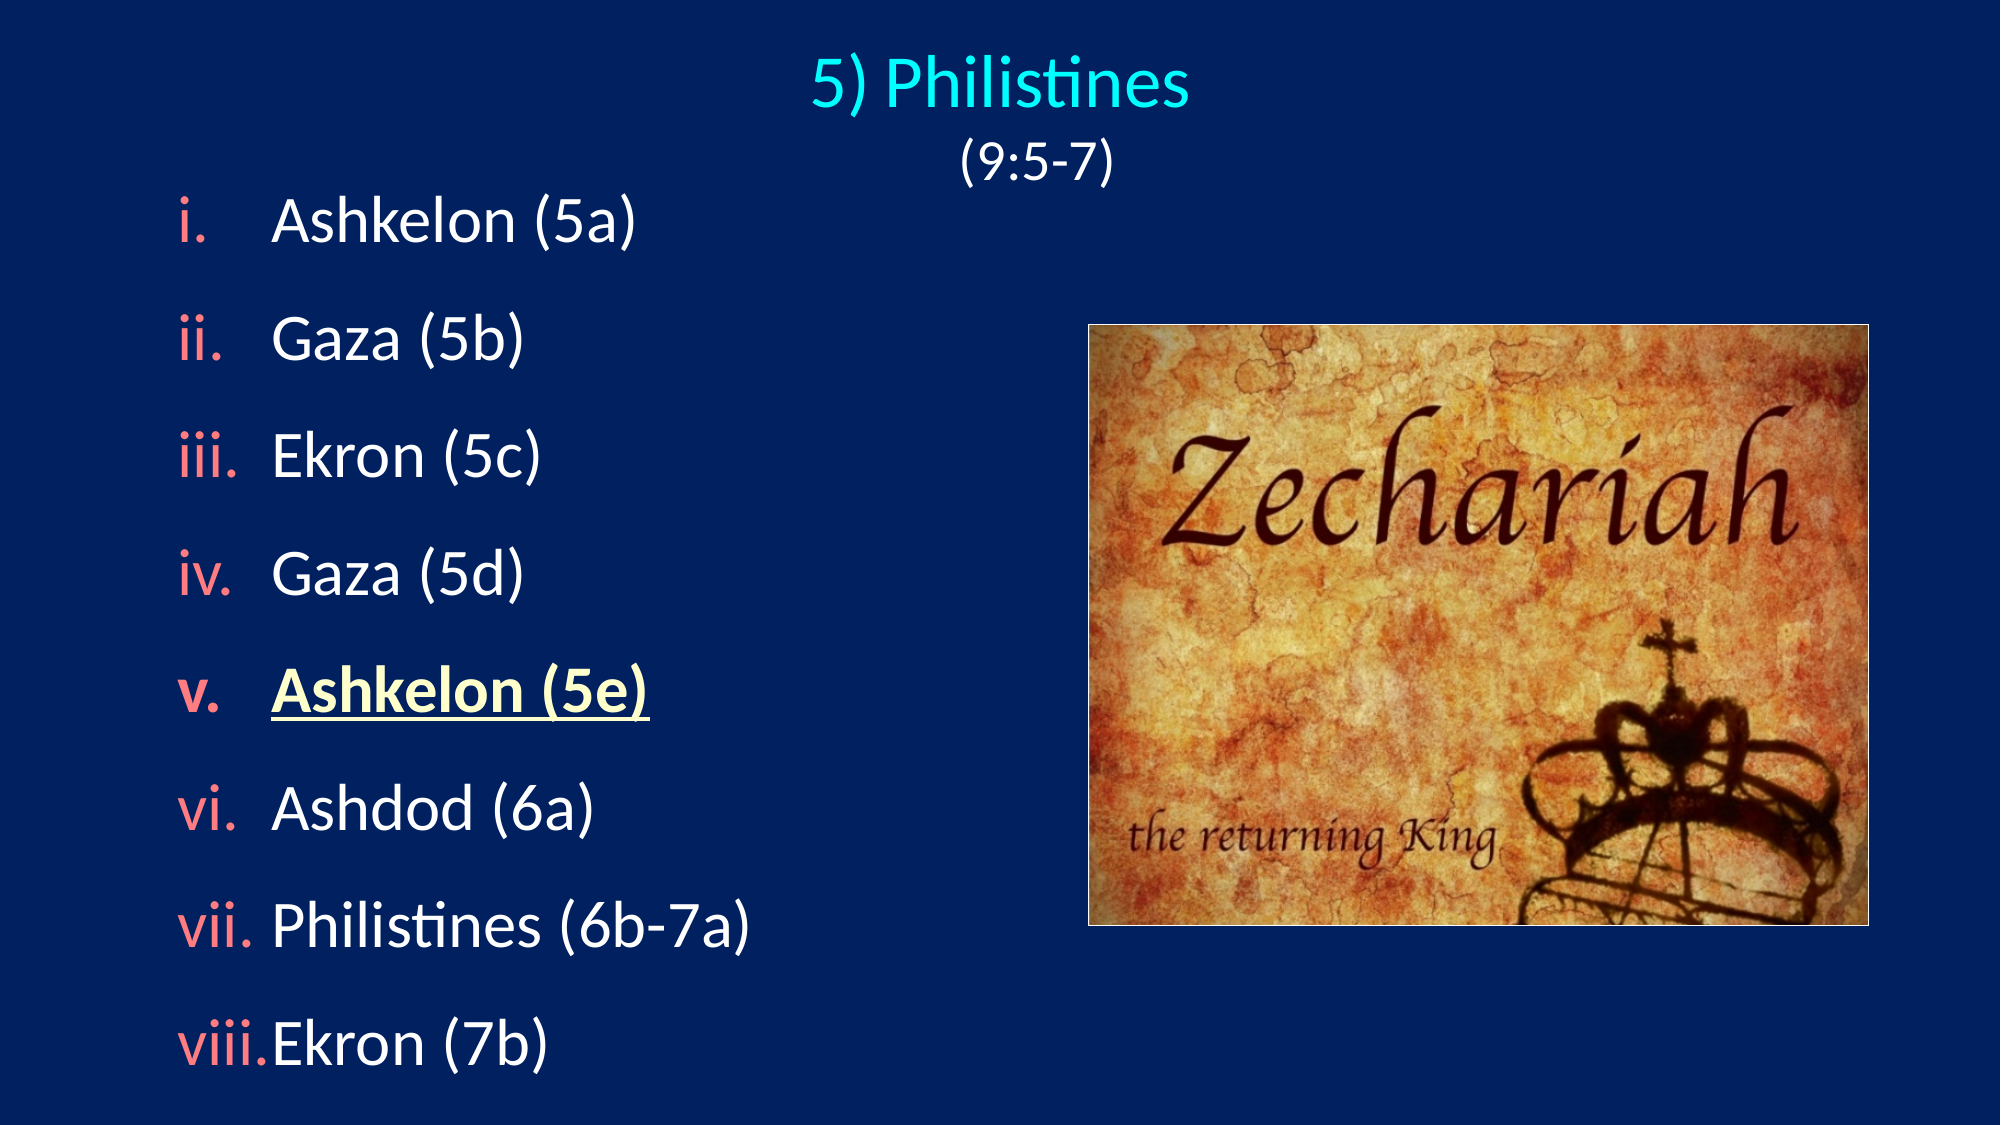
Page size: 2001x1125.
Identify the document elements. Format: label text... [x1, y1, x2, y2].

list Ashkelon (5a) Gaza (5b) Ekron (5c) Gaza (5d) Ashkelon (5e) Ashdod (6a) Philistines (6b-7a) Ekron (7b) [162, 168, 863, 1088]
picture [1088, 324, 1869, 926]
title Philistines (9:5-7) [131, 37, 1869, 188]
